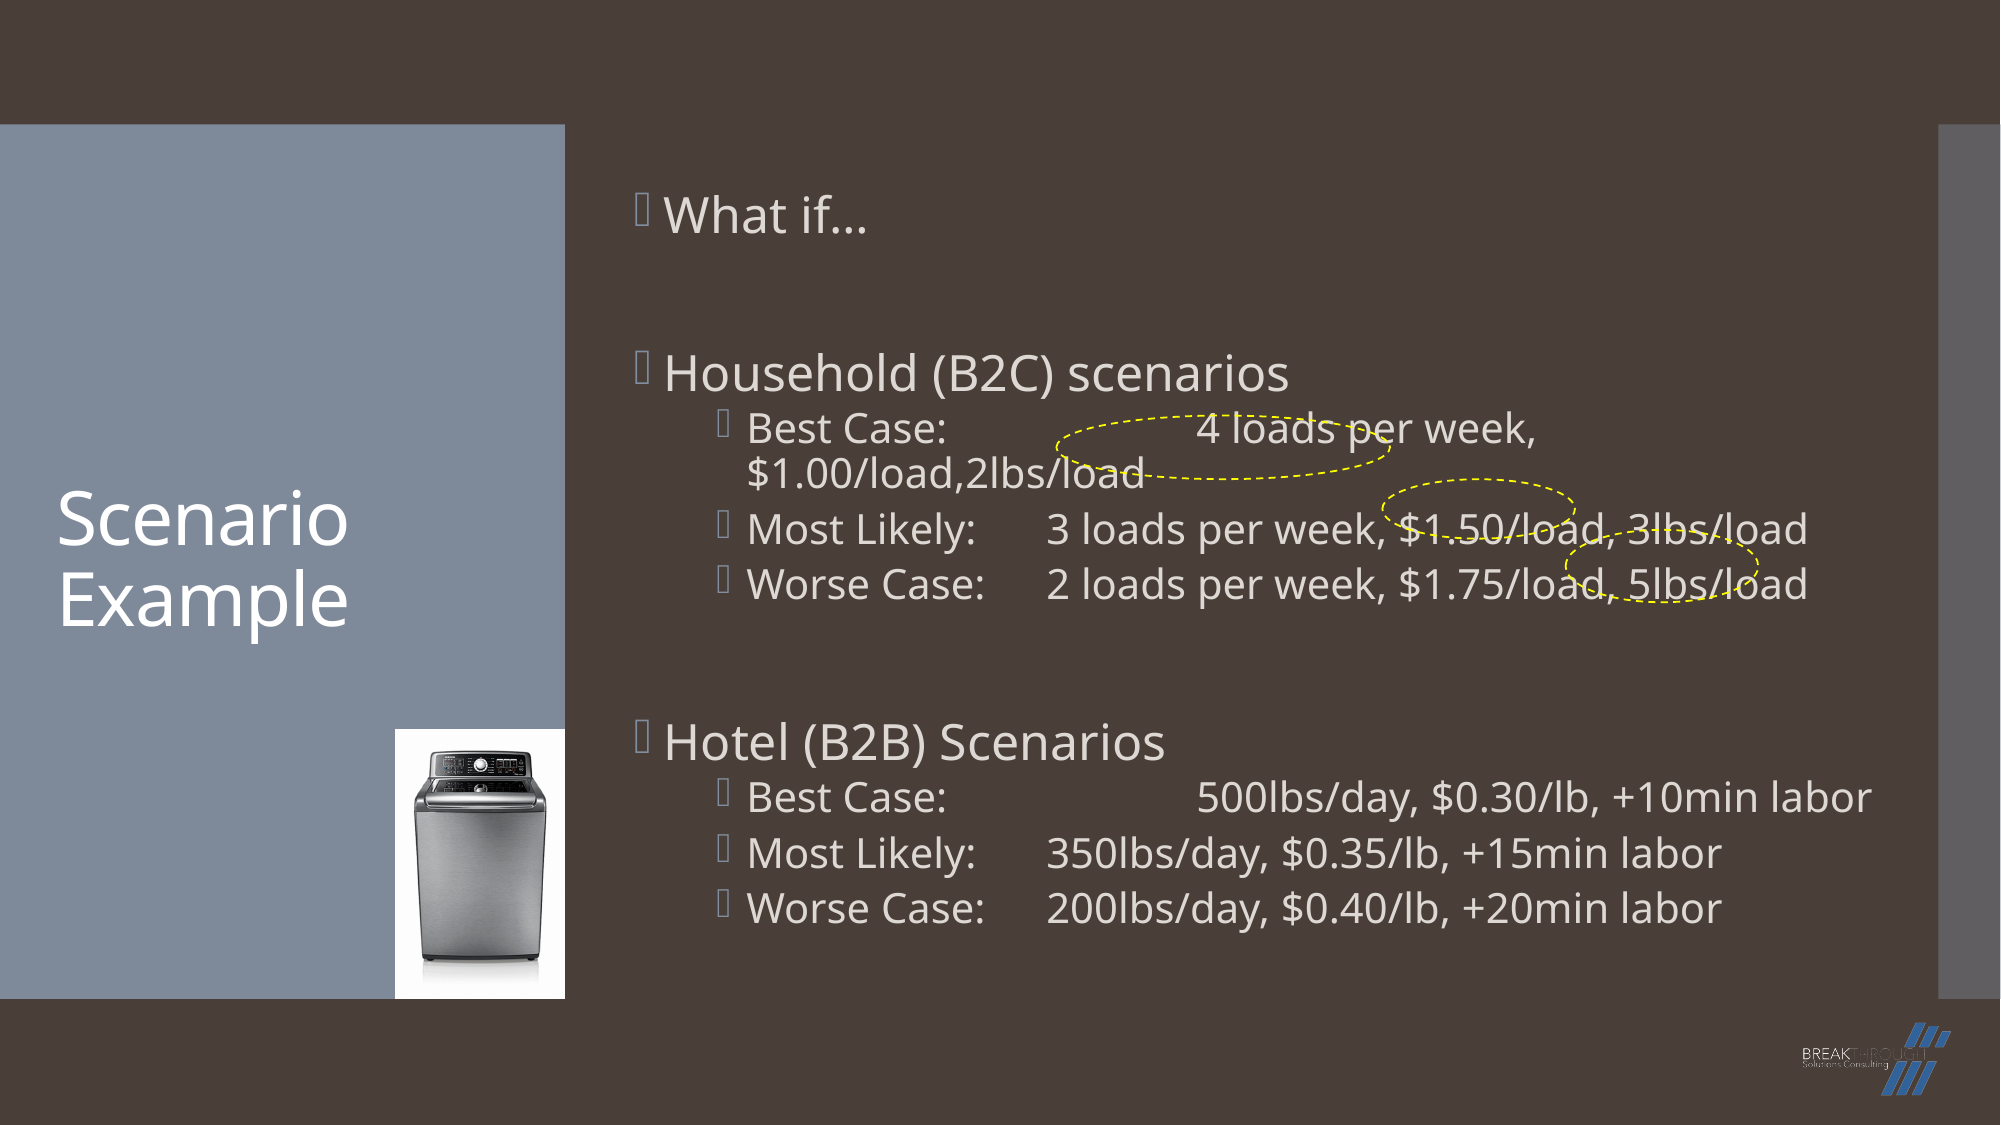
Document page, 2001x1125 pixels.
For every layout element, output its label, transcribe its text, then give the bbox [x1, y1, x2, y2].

picture [1790, 1021, 1958, 1097]
text_box [1564, 528, 1759, 604]
text_box [1055, 414, 1391, 481]
list What if… Household (B2C) scenarios Best Case: 4 loads per week, $1.00/load,2lbs/load Most Likely: 3 loads per week, $1.50/load, 3lbs/load Worse Case: 2 loads per week, $1.75/load, 5lbs/load Hotel (B2B) Scenarios Best Case: 500lbs/day, $0.30/lb, +10min labor Most Likely: 350lbs/day, $0.35/lb, +15min labor Worse Case: 200lbs/day, $0.40/lb, +20min labor [618, 141, 1901, 982]
title Scenario Example [41, 184, 525, 940]
picture [395, 729, 565, 1000]
text_box [1381, 478, 1576, 540]
